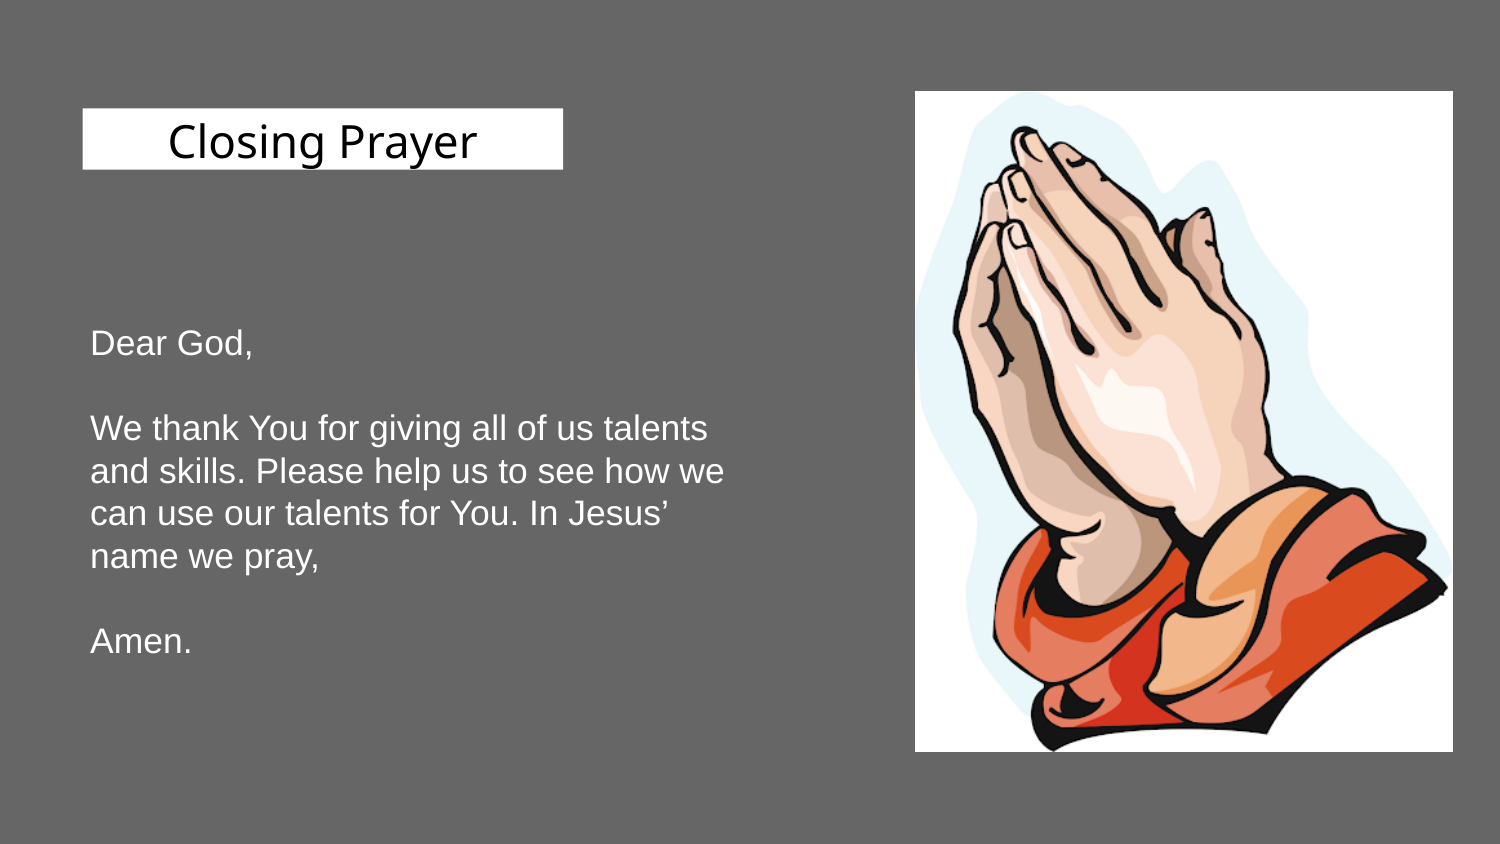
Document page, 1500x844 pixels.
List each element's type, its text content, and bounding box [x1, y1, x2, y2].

text_box Closing Prayer [82, 108, 564, 170]
picture [915, 91, 1454, 752]
text_box Dear God, We thank You for giving all of us talents and skills. Please help us to see how we can use our talents for You. In Jesus’ name we pray, Amen. [82, 228, 763, 752]
